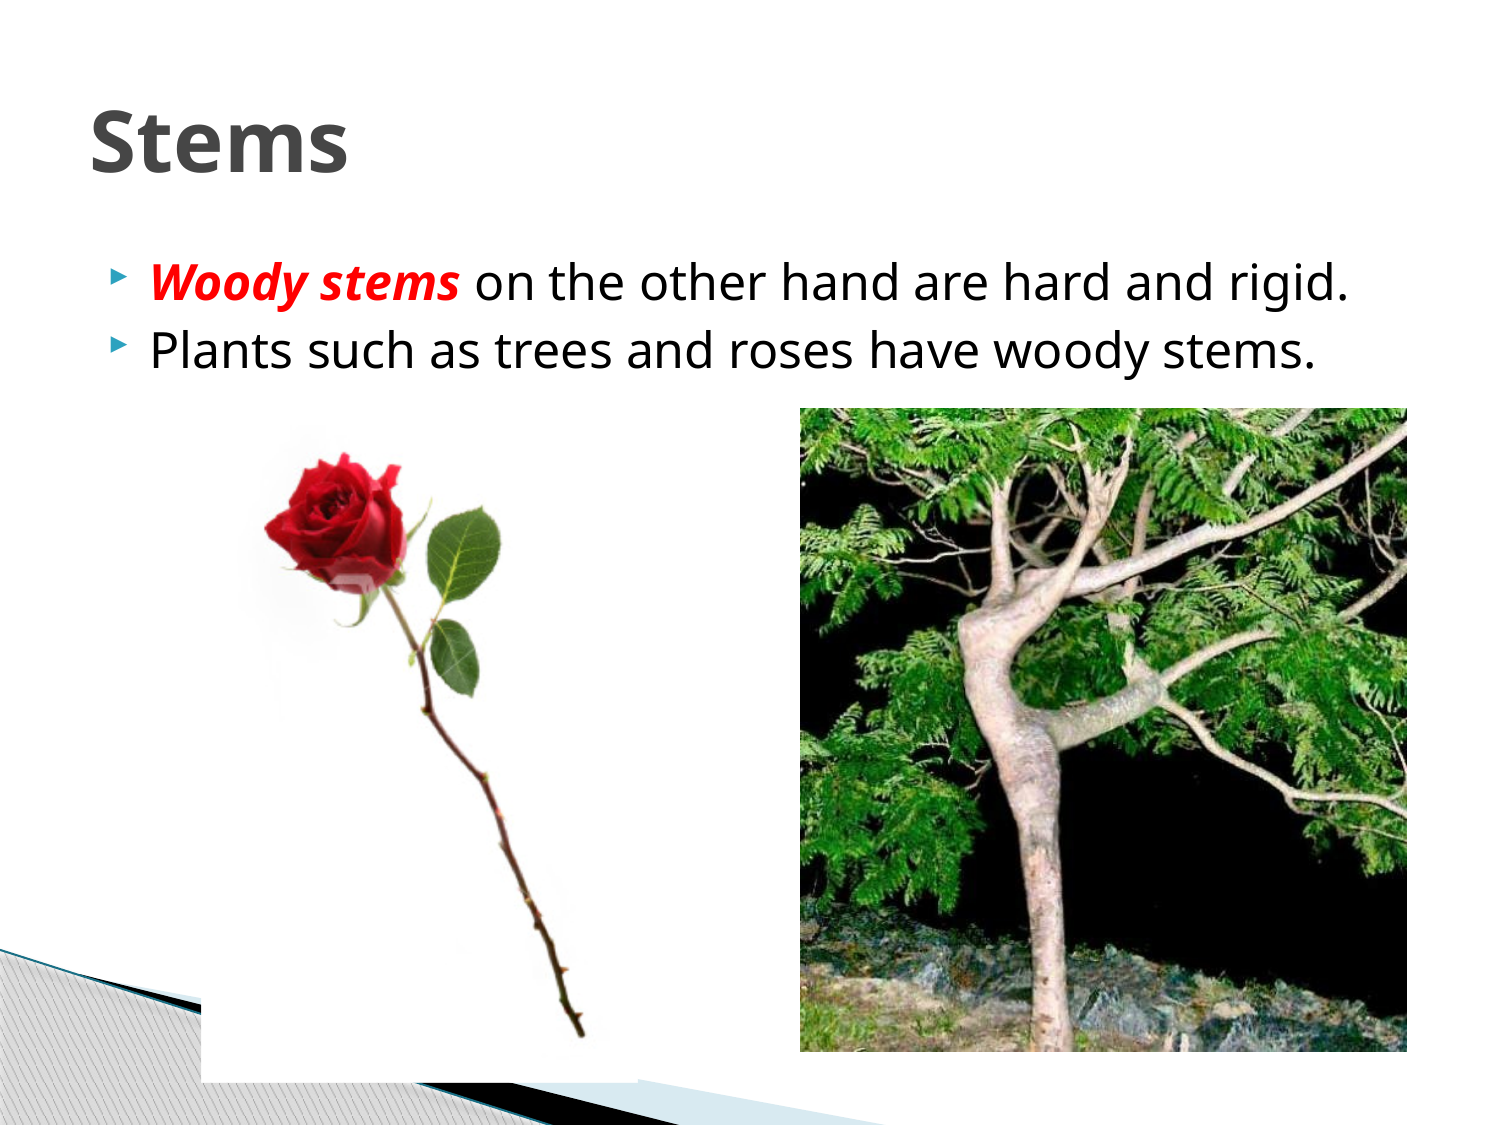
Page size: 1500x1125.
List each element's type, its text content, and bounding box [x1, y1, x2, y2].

picture [799, 408, 1408, 1052]
list Woody stems on the other hand are hard and rigid. Plants such as trees and roses have woody stems. [74, 242, 1426, 986]
title Stems [75, 45, 1425, 233]
picture [89, 426, 748, 1082]
